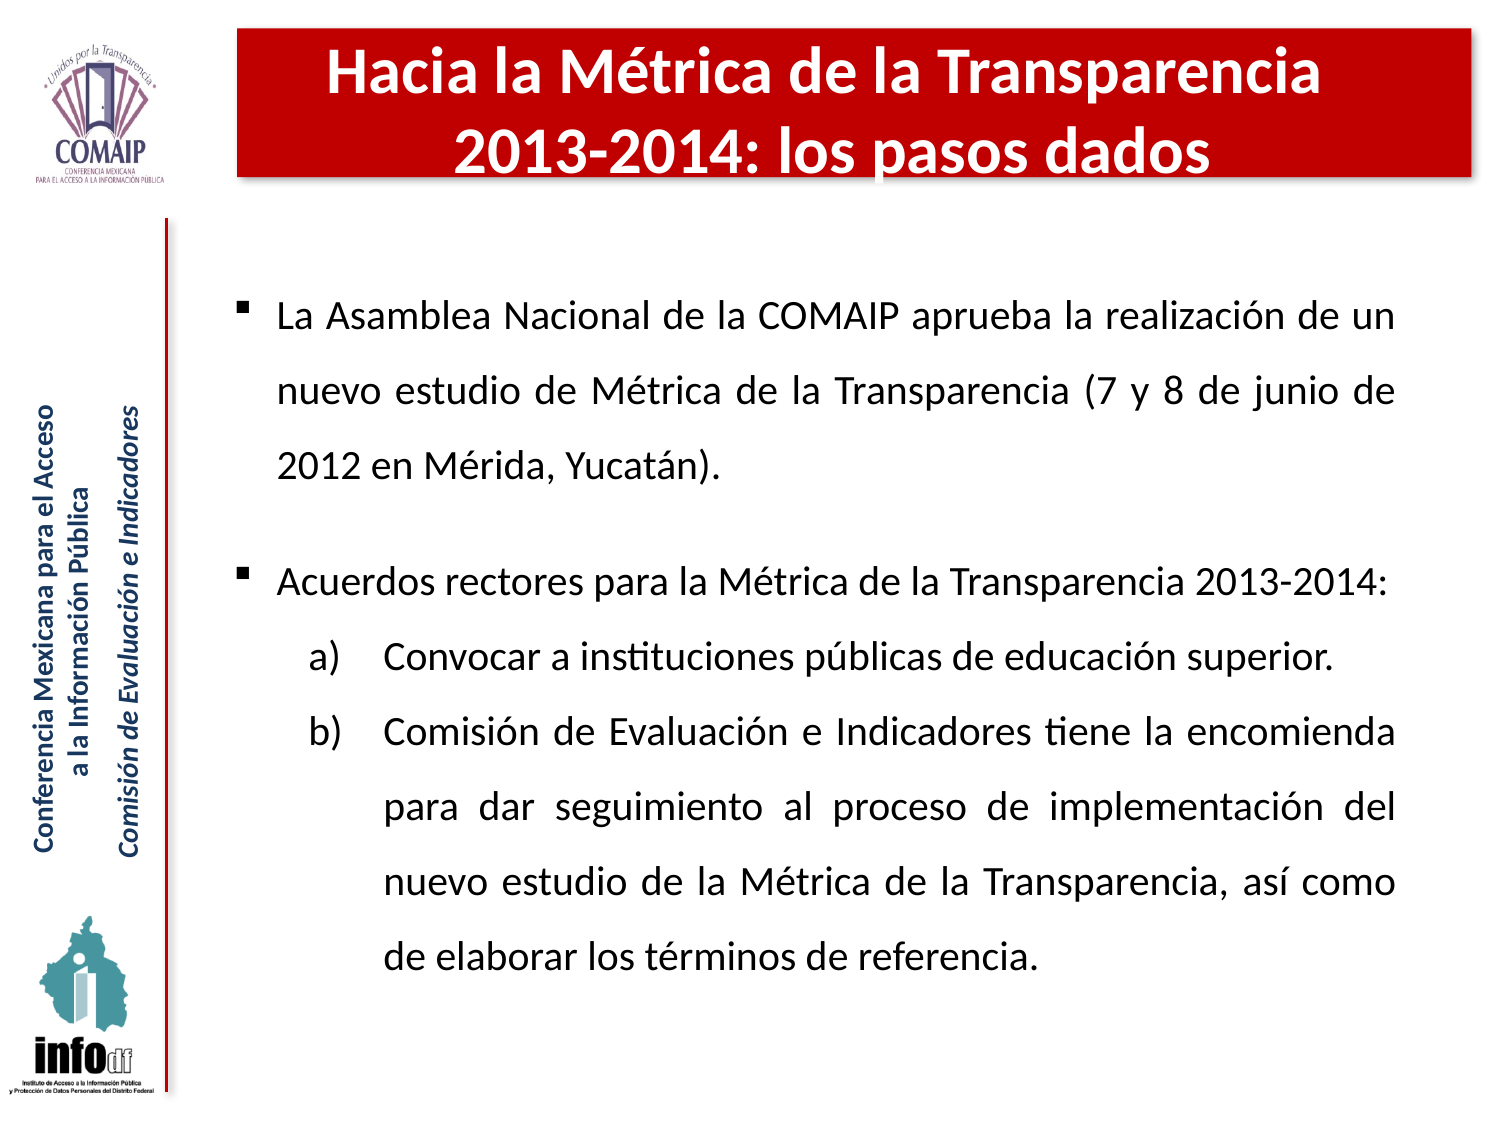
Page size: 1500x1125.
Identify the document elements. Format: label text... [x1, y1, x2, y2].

picture [36, 44, 164, 183]
picture [1, 910, 160, 1097]
text_box Hacia la Métrica de la Transparencia 2013-2014: los pasos dados [218, 19, 1447, 195]
text_box La Asamblea Nacional de la COMAIP aprueba la realización de un nuevo estudio de Métrica de la Transparencia (7 y 8 de junio de 2012 en Mérida, Yucatán). Acuerdos rectores para la Métrica de la Transparencia 2013-2014: Convocar a instituciones públicas de educación superior. Comisión de Evaluación e Indicadores tiene la encomienda para dar seguimiento al proceso de implementación del nuevo estudio de la Métrica de la Transparencia, así como de elaborar los términos de referencia. [218, 255, 1412, 987]
